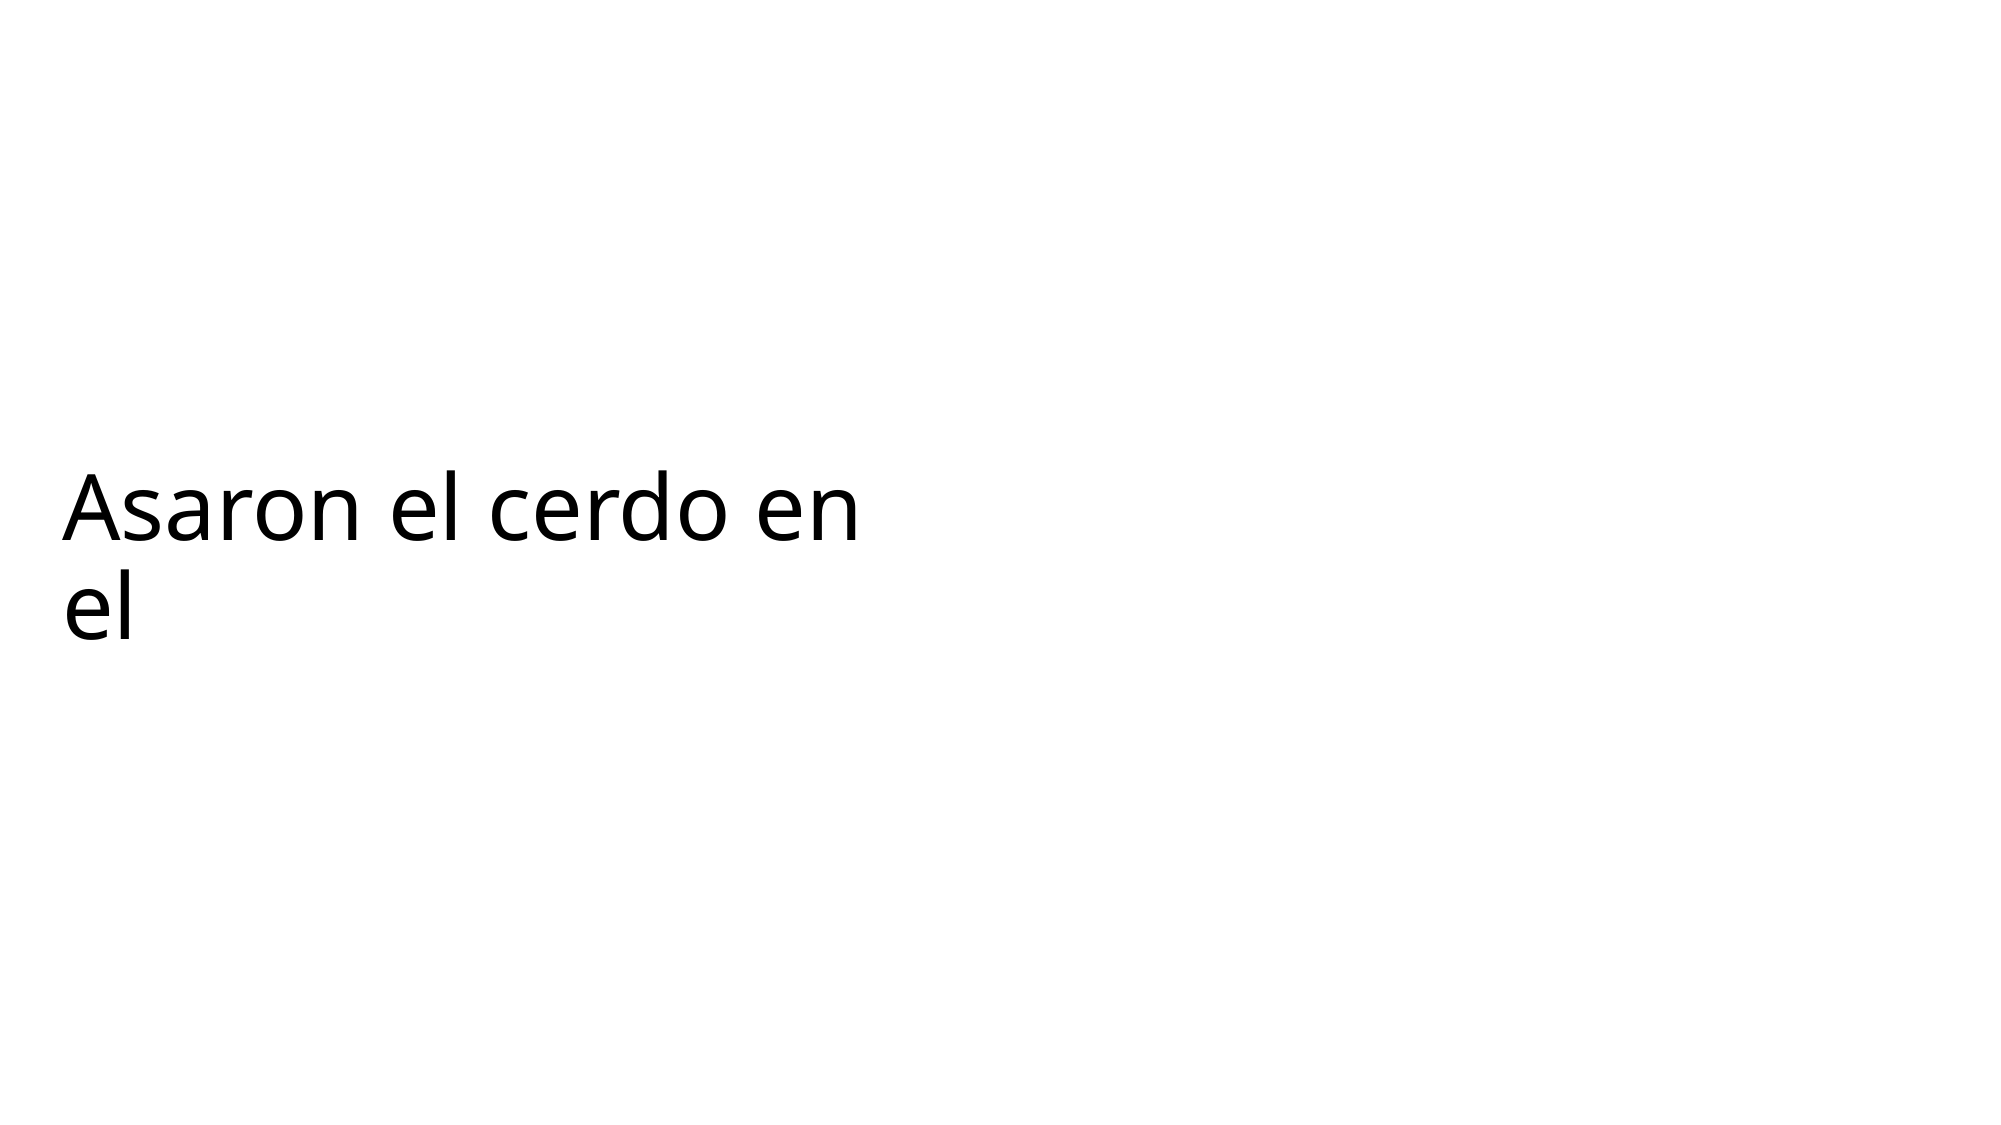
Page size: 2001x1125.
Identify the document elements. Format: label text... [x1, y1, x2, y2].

title Asaron el cerdo en el [47, 451, 926, 669]
